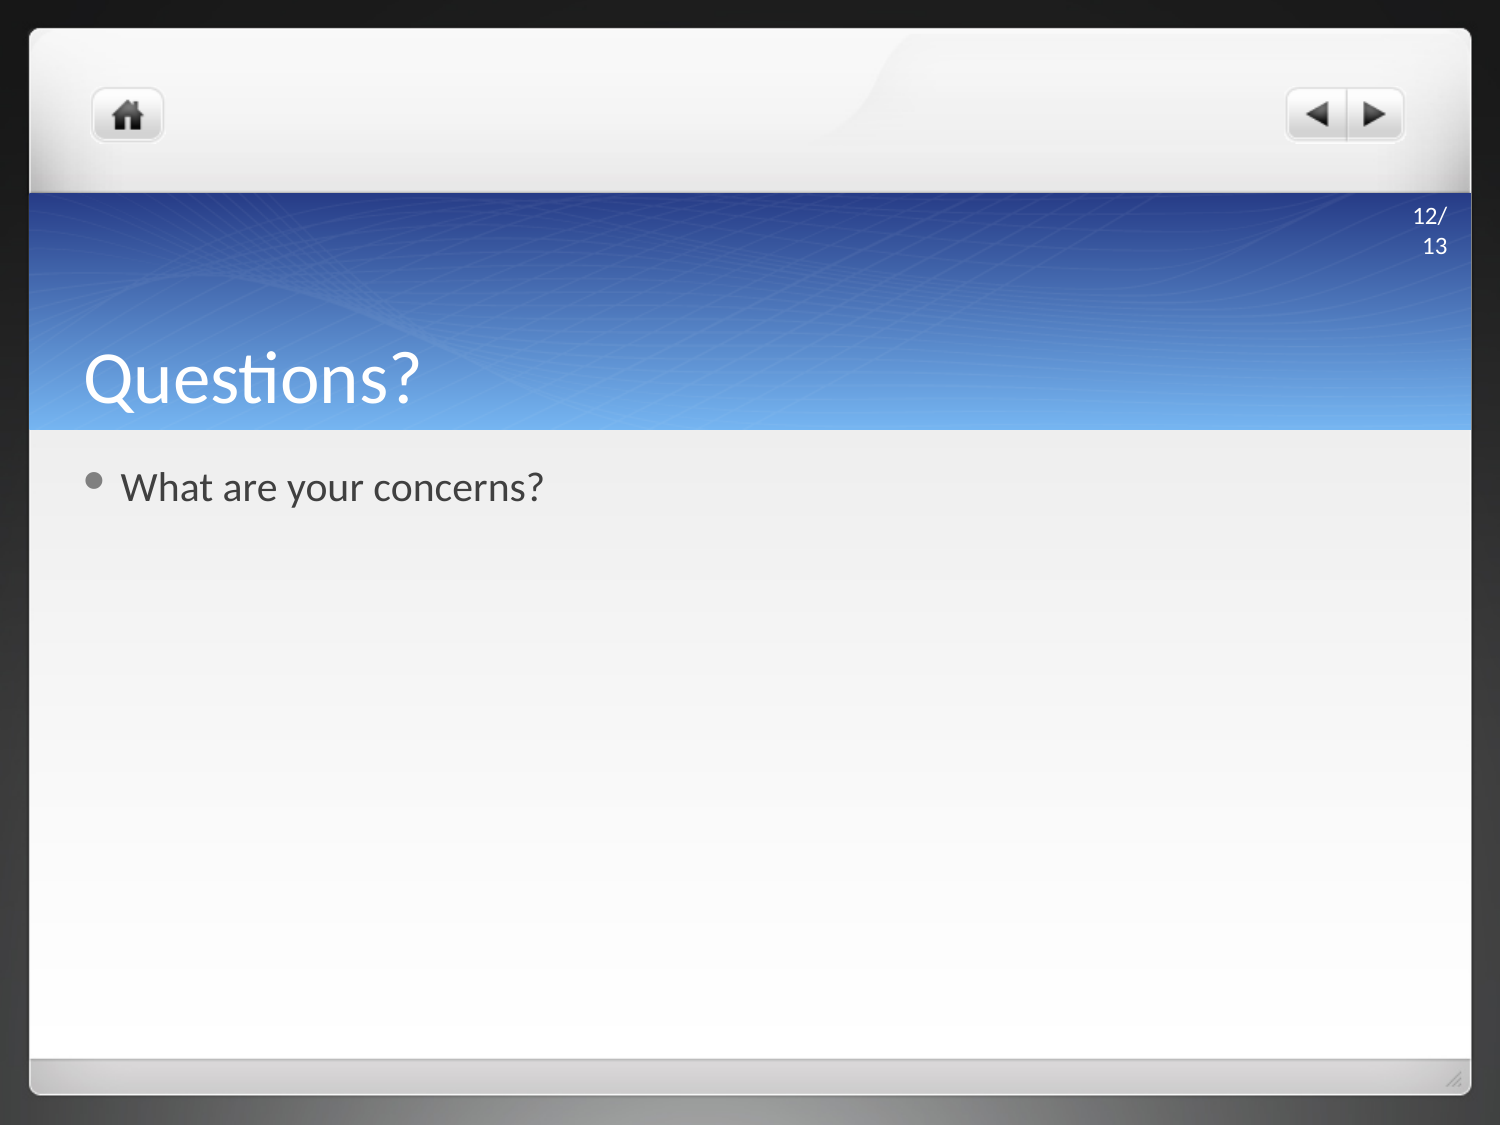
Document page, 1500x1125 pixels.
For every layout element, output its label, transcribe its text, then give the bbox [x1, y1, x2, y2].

title Questions? [68, 238, 1432, 427]
slide_number 12/13 [1374, 200, 1463, 260]
picture [0, 0, 1500, 1125]
list What are your concerns? [68, 452, 1432, 1025]
